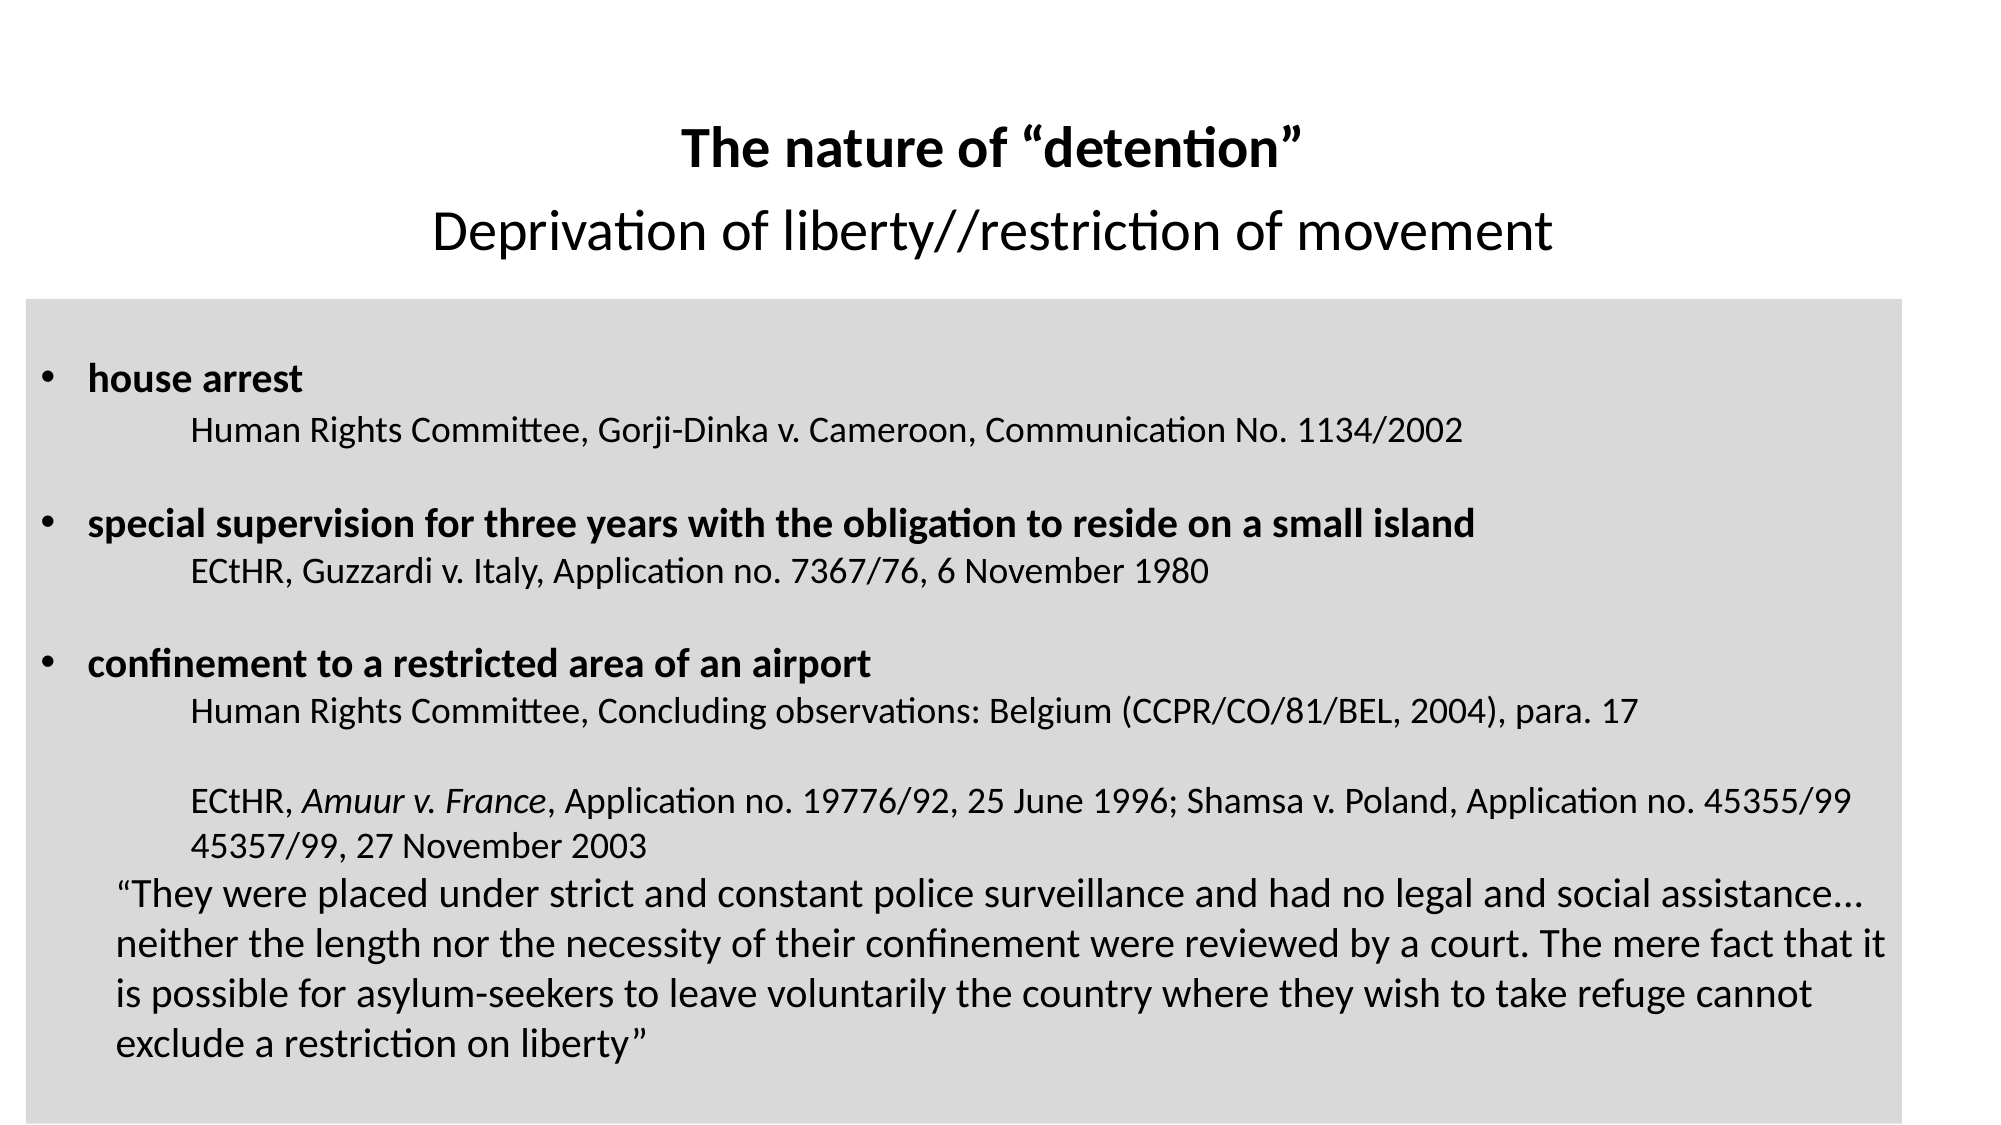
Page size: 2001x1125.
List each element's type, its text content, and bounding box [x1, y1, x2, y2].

text_box house arrest Human Rights Committee, Gorji-Dinka v. Cameroon, Communication No. 1134/2002 special supervision for three years with the obligation to reside on a small island ECtHR, Guzzardi v. Italy, Application no. 7367/76, 6 November 1980 confinement to a restricted area of an airport Human Rights Committee, Concluding observations: Belgium (CCPR/CO/81/BEL, 2004), para. 17 ECtHR, Amuur v. France, Application no. 19776/92, 25 June 1996; Shamsa v. Poland, Application no. 45355/99 45357/99, 27 November 2003 “They were placed under strict and constant police surveillance and had no legal and social assistance... neither the length nor the necessity of their confinement were reviewed by a court. The mere fact that it is possible for asylum-seekers to leave voluntarily the country where they wish to take refuge cannot exclude a restriction on liberty” [25, 298, 1902, 1124]
list The nature of “detention” Deprivation of liberty//restriction of movement [137, 109, 1863, 298]
